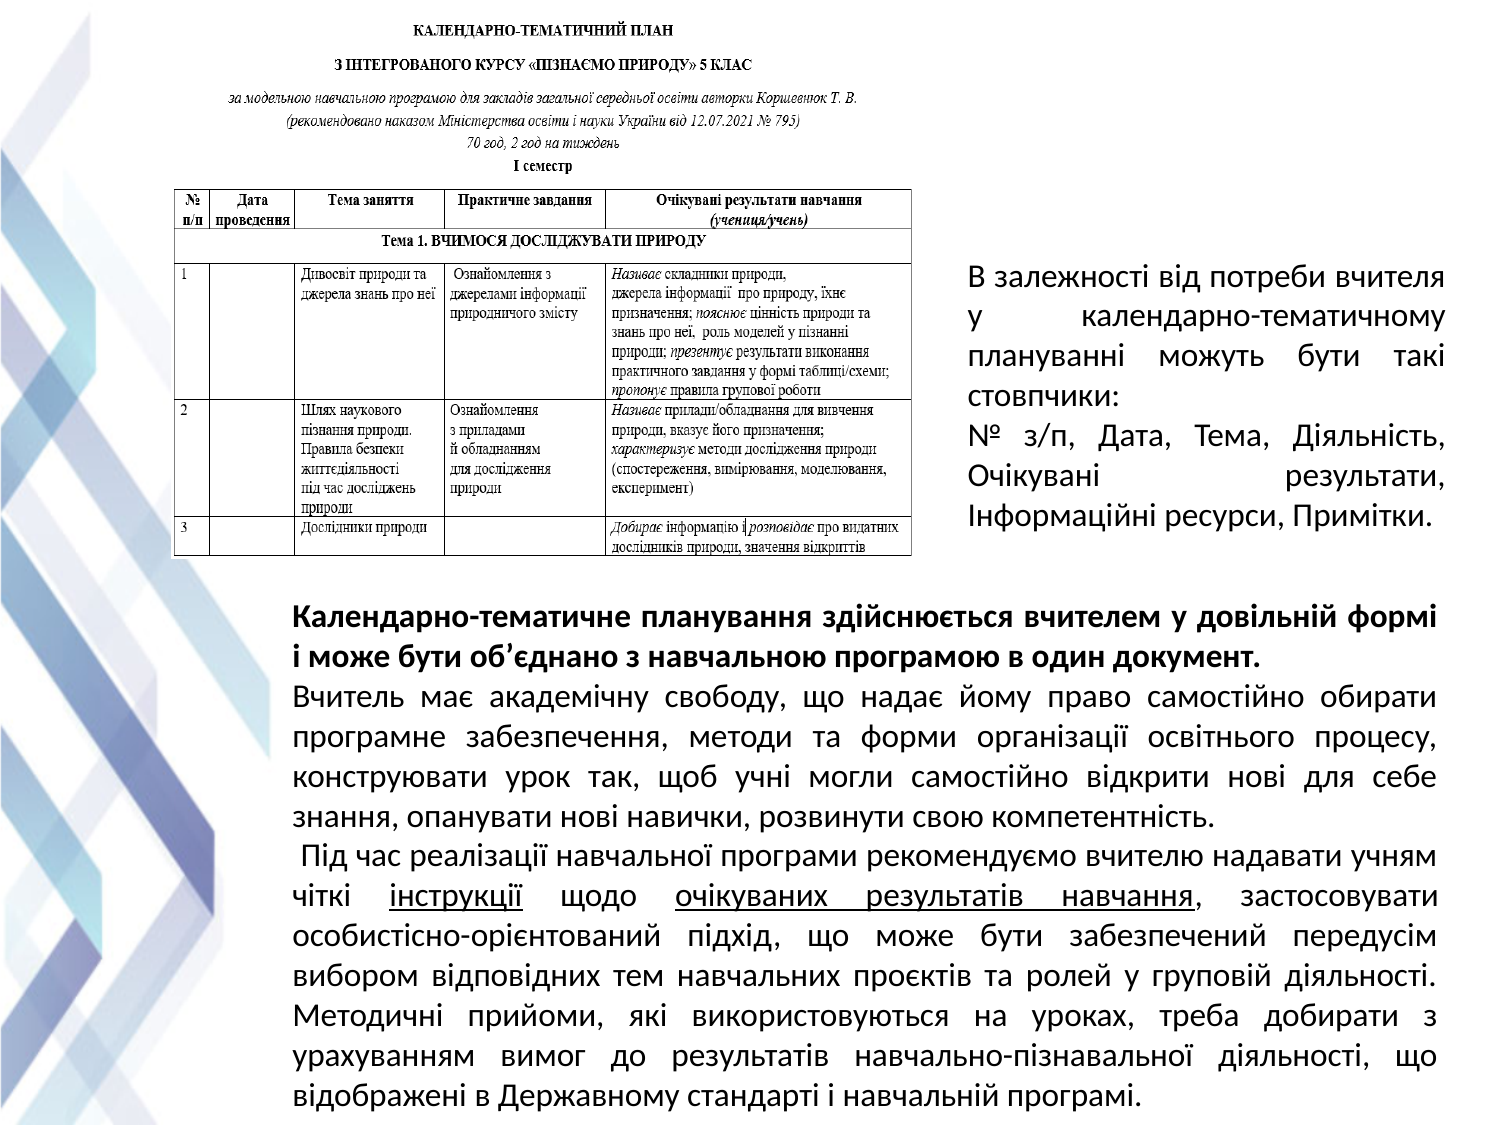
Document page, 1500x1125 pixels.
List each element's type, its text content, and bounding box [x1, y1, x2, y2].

text_box В залежності від потреби вчителя у календарно-тематичному плануванні можуть бути такі стовпчики: № з/п, Дата, Тема, Діяльність, Очікувані результати, Інформаційні ресурси, Примітки. [956, 248, 1458, 539]
text_box Календарно-тематичне планування здійснюється вчителем у довільній формі і може бути об’єднано з навчальною програмою в один документ. Вчитель має академічну свободу, що надає йому право самостійно обирати програмне забезпечення, методи та форми організації освітнього процесу, конструювати урок так, щоб учні могли самостійно відкрити нові для себе знання, опанувати нові навички, розвинути свою компетентність. Під час реалізації навчальної програми рекомендуємо вчителю надавати учням чіткі інструкції щодо очікуваних результатів навчання, застосовувати особистісно-орієнтований підхід, що може бути забезпечений передусім вибором відповідних тем навчальних проєктів та ролей у груповій діяльності. Методичні прийоми, які використовуються на уроках, треба добирати з урахуванням вимог до результатів навчально-пізнавальної діяльності, що відображені в Державному стандарті і навчальній програмі. [281, 588, 1451, 1119]
picture [2, 0, 915, 1125]
